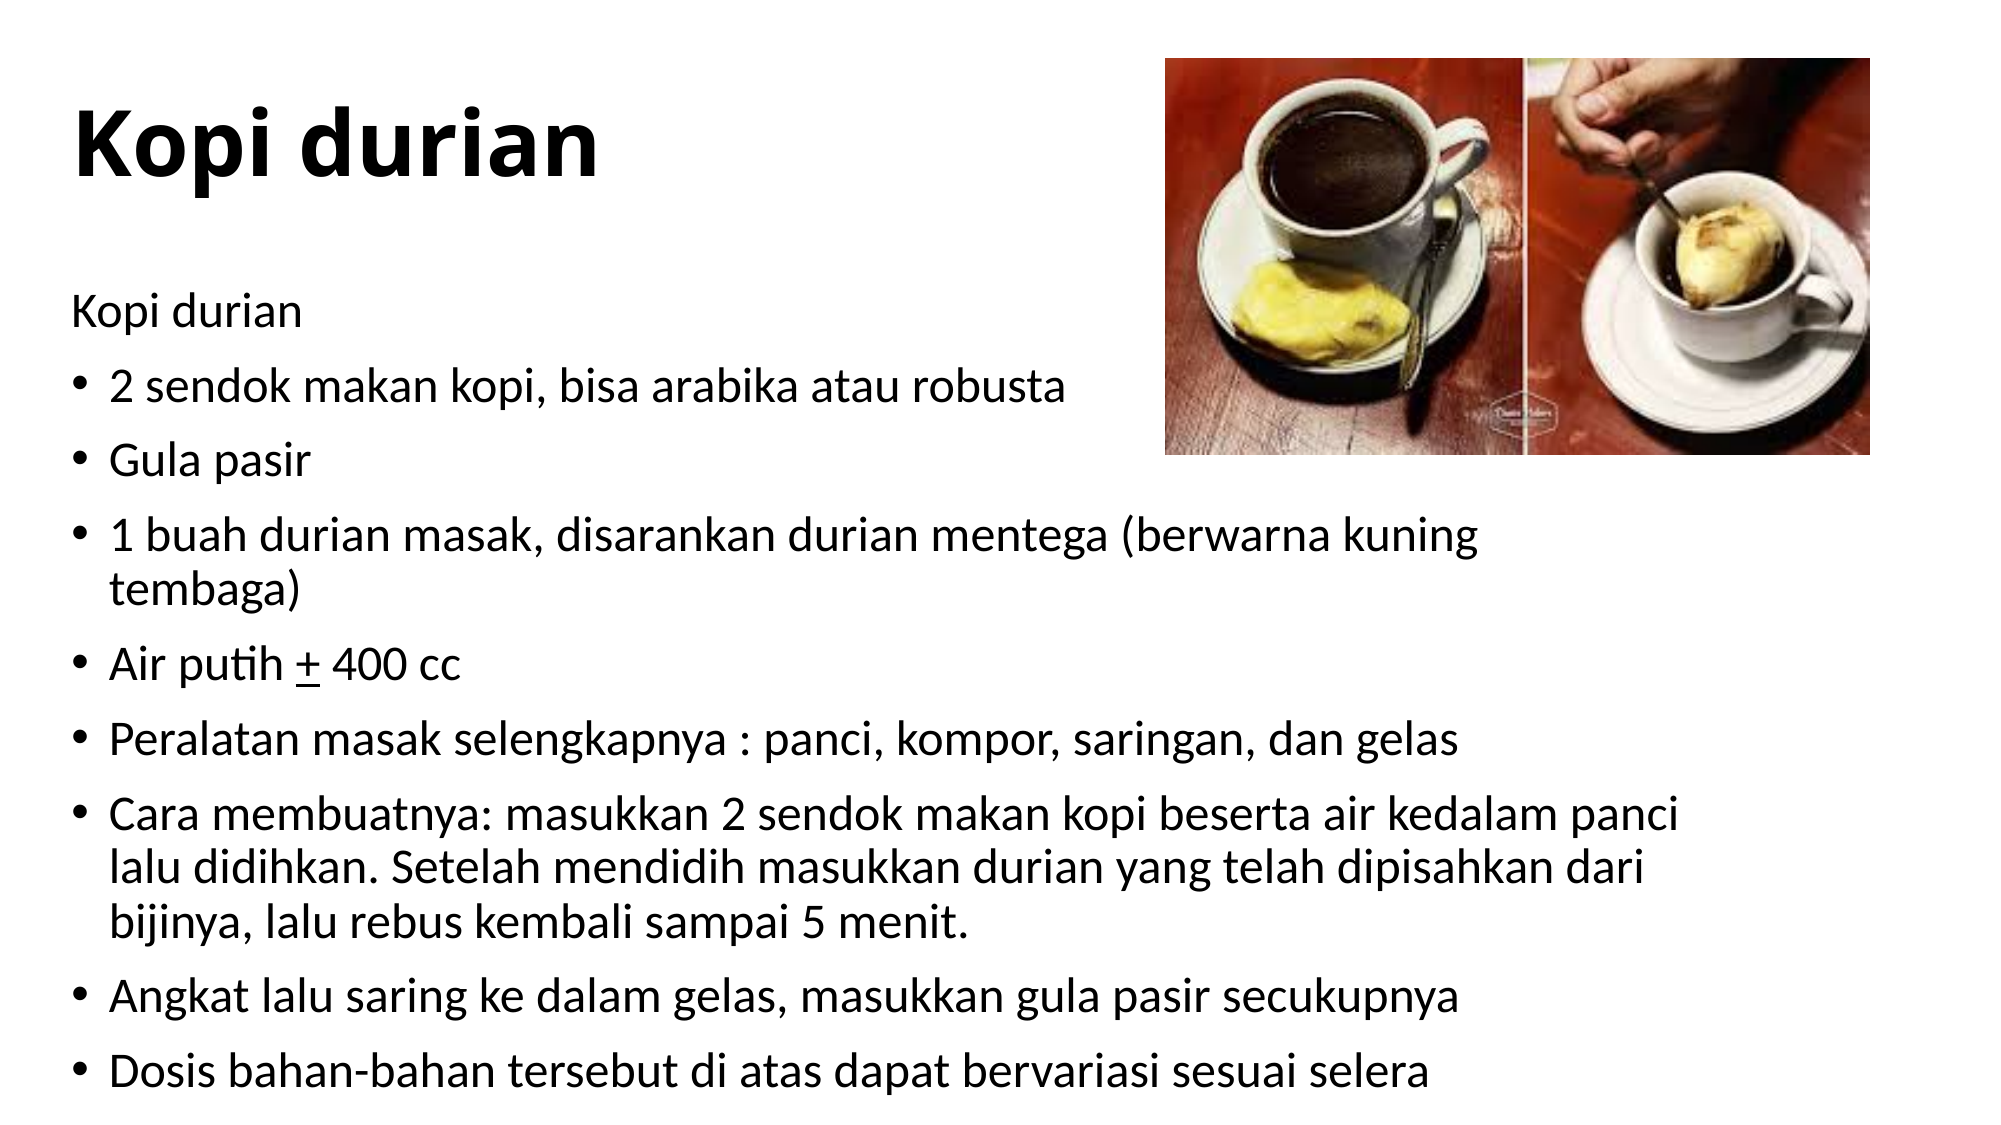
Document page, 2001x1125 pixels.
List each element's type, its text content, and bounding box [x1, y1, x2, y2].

list Kopi durian 2 sendok makan kopi, bisa arabika atau robusta Gula pasir 1 buah durian masak, disarankan durian mentega (berwarna kuning tembaga) Air putih + 400 cc Peralatan masak selengkapnya : panci, kompor, saringan, dan gelas Cara membuatnya: masukkan 2 sendok makan kopi beserta air kedalam panci lalu didihkan. Setelah mendidih masukkan durian yang telah dipisahkan dari bijinya, lalu rebus kembali sampai 5 menit. Angkat lalu saring ke dalam gelas, masukkan gula pasir secukupnya Dosis bahan-bahan tersebut di atas dapat bervariasi sesuai selera [56, 276, 1697, 1125]
title Kopi durian [56, 58, 1165, 235]
picture [1165, 58, 1870, 455]
